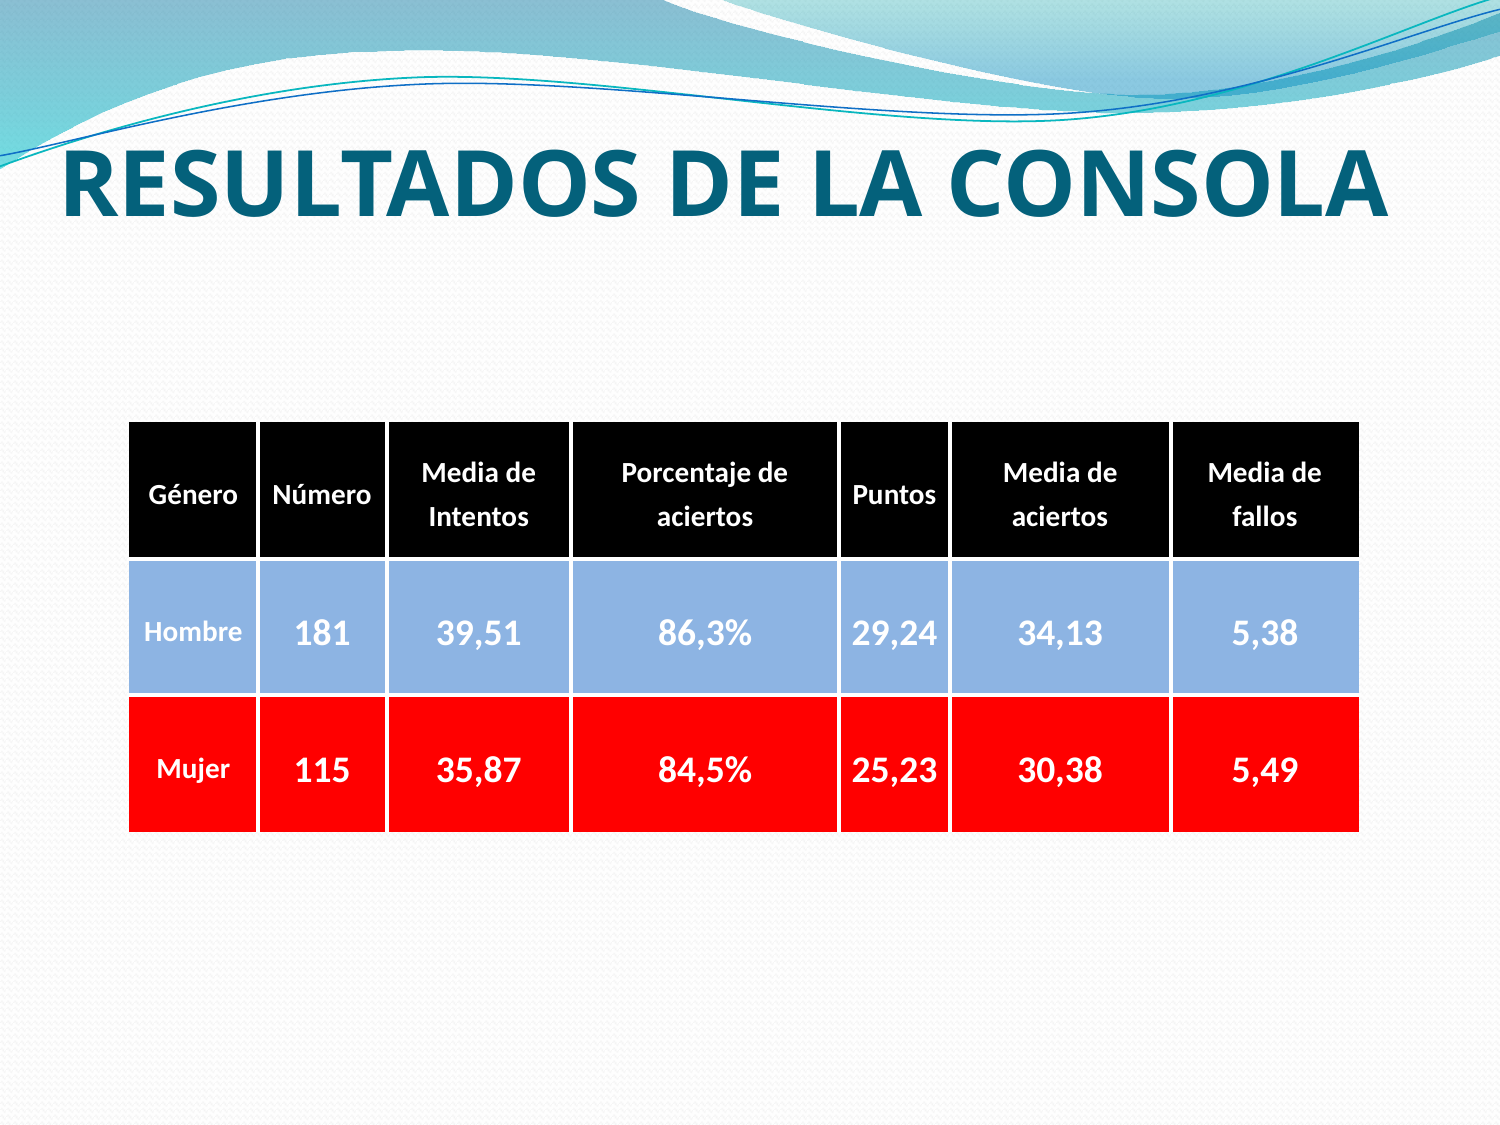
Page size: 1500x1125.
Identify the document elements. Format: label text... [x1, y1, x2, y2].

table_cell Hombre [129, 561, 256, 693]
table_header Porcentaje de aciertos [573, 422, 837, 557]
table_cell 5,38 [1173, 561, 1359, 693]
table_cell 35,87 [389, 697, 569, 832]
table_cell 39,51 [389, 561, 569, 693]
table_header Número [260, 422, 385, 557]
title RESULTADOS DE LA CONSOLA [58, 115, 1442, 235]
table_header Género [129, 422, 256, 557]
table_cell 86,3% [573, 561, 837, 693]
table_cell 5,49 [1173, 697, 1359, 832]
table_cell 29,24 [841, 561, 948, 693]
table_cell 115 [260, 697, 385, 832]
table_header Media de Intentos [389, 422, 569, 557]
table_header Media de aciertos [952, 422, 1169, 557]
table_cell Mujer [129, 697, 256, 832]
table_cell 34,13 [952, 561, 1169, 693]
table_cell 181 [260, 561, 385, 693]
table_header Puntos [841, 422, 948, 557]
table_cell 25,23 [841, 697, 948, 832]
table_cell 30,38 [952, 697, 1169, 832]
table_header Media de fallos [1173, 422, 1359, 557]
table_cell 84,5% [573, 697, 837, 832]
